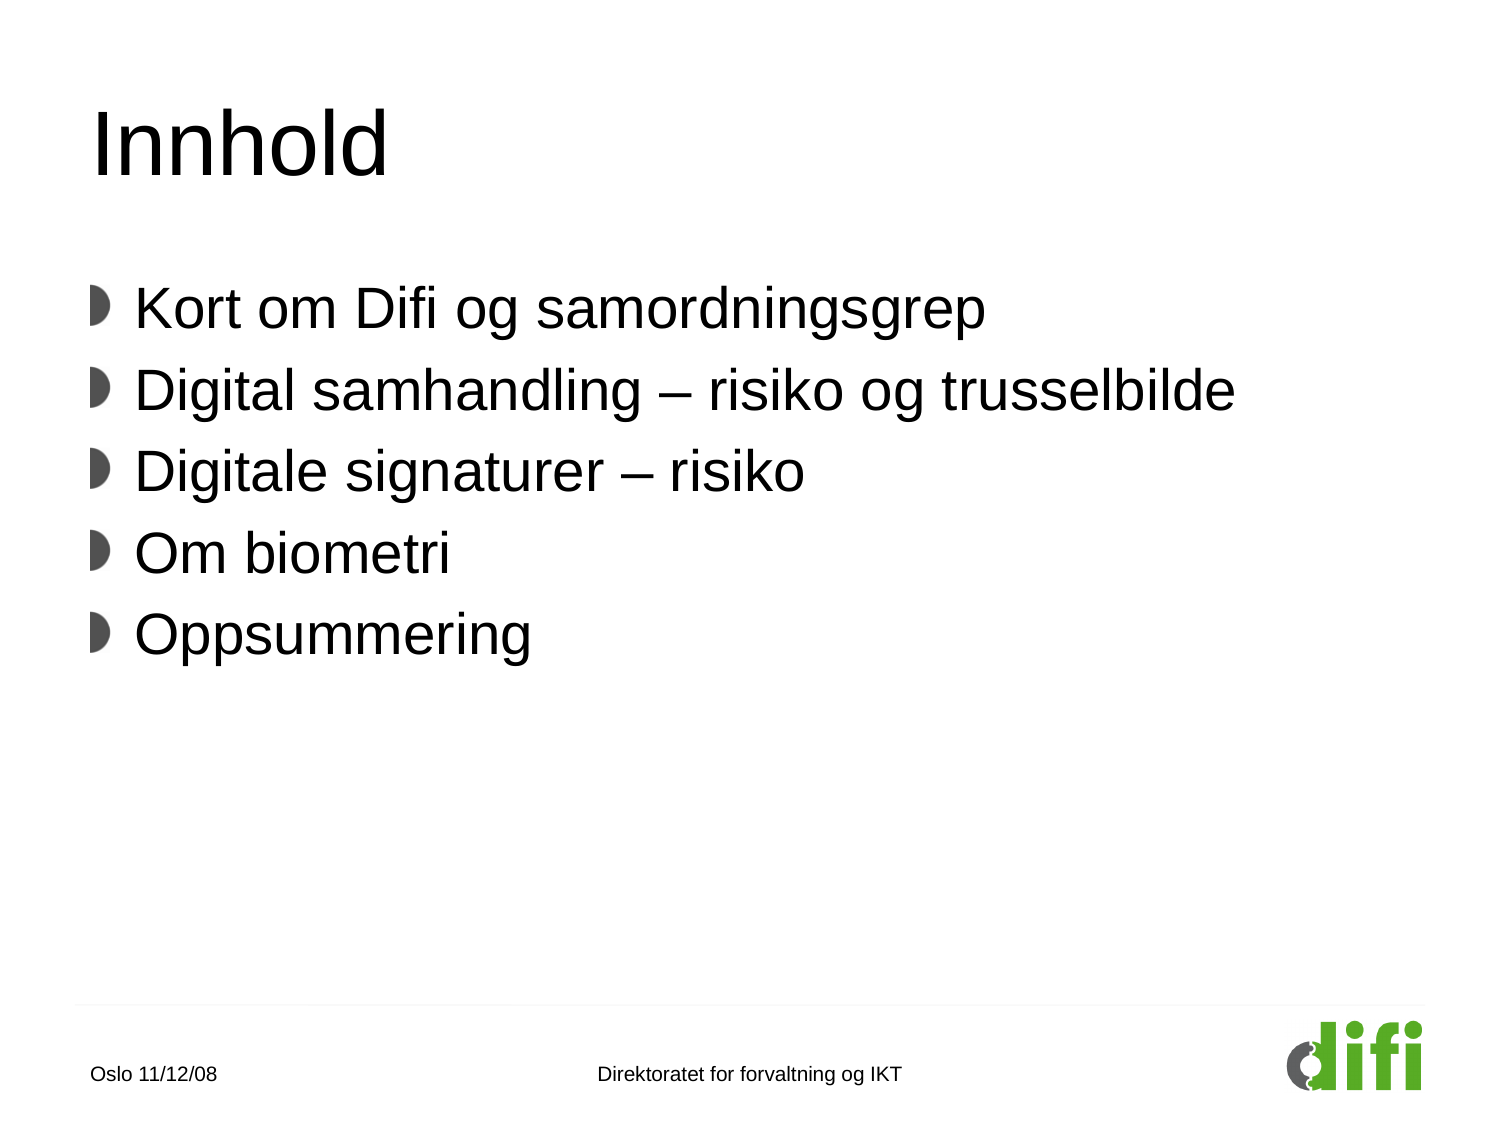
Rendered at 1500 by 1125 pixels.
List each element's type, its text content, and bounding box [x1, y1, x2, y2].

title Innhold [74, 44, 1426, 233]
picture [1284, 1019, 1425, 1093]
list Kort om Difi og samordningsgrep Digital samhandling – risiko og trusselbilde Digitale signaturer – risiko Om biometri Oppsummering [74, 262, 1426, 1006]
picture [90, 529, 111, 571]
footer Direktoratet for forvaltning og IKT [512, 1042, 988, 1103]
picture [90, 366, 111, 408]
picture [90, 447, 111, 489]
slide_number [75, 1042, 425, 1103]
picture [90, 284, 111, 326]
picture [90, 611, 111, 653]
